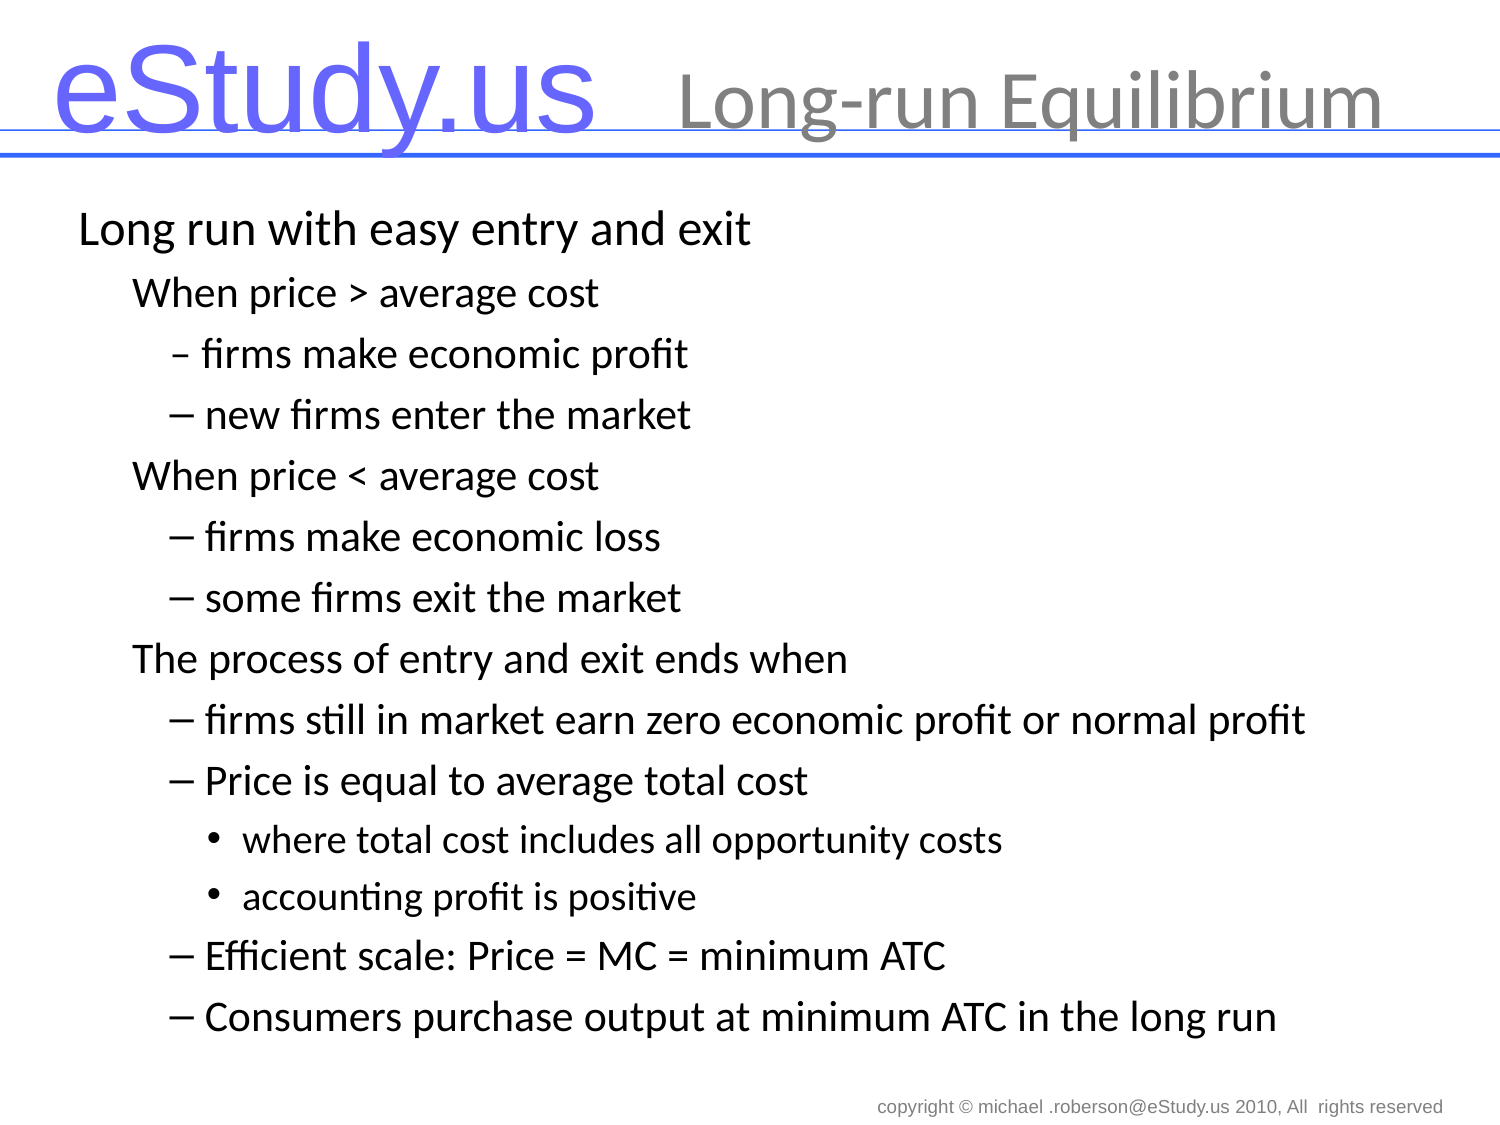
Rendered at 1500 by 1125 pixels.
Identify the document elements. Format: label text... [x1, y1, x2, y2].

text_box Long-run Equilibrium [662, 37, 1450, 153]
list Long run with easy entry and exit When price > average cost – firms make economic profit new firms enter the market When price < average cost firms make economic loss some firms exit the market The process of entry and exit ends when firms still in market earn zero economic profit or normal profit Price is equal to average total cost where total cost includes all opportunity costs accounting profit is positive Efficient scale: Price = MC = minimum ATC Consumers purchase output at minimum ATC in the long run [63, 187, 1451, 1050]
